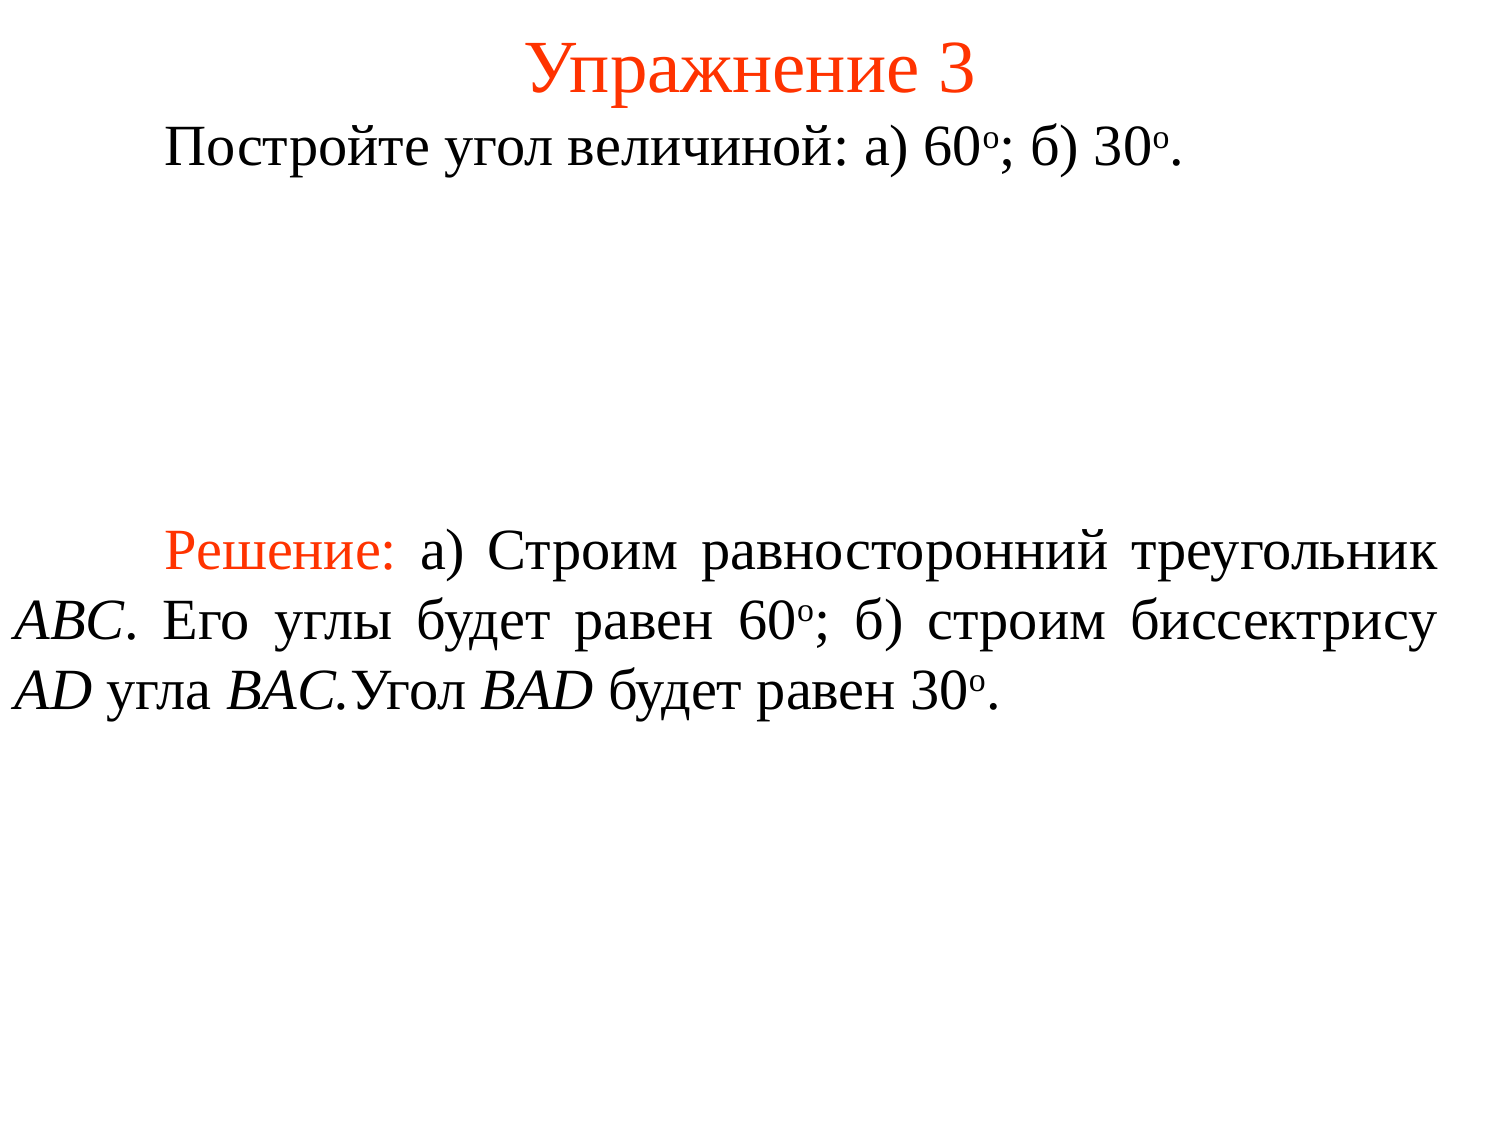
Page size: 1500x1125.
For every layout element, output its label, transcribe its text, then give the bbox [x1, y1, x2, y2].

text_box Постройте угол величиной: а) 60о; б) 30о. [0, 99, 1500, 185]
title Упражнение 3 [112, 24, 1388, 99]
text_box Решение: а) Строим равносторонний треугольник ABC. Его углы будет равен 60о; б) строим биссектрису AD угла BAC.Угол BAD будет равен 30о. [0, 503, 1453, 729]
